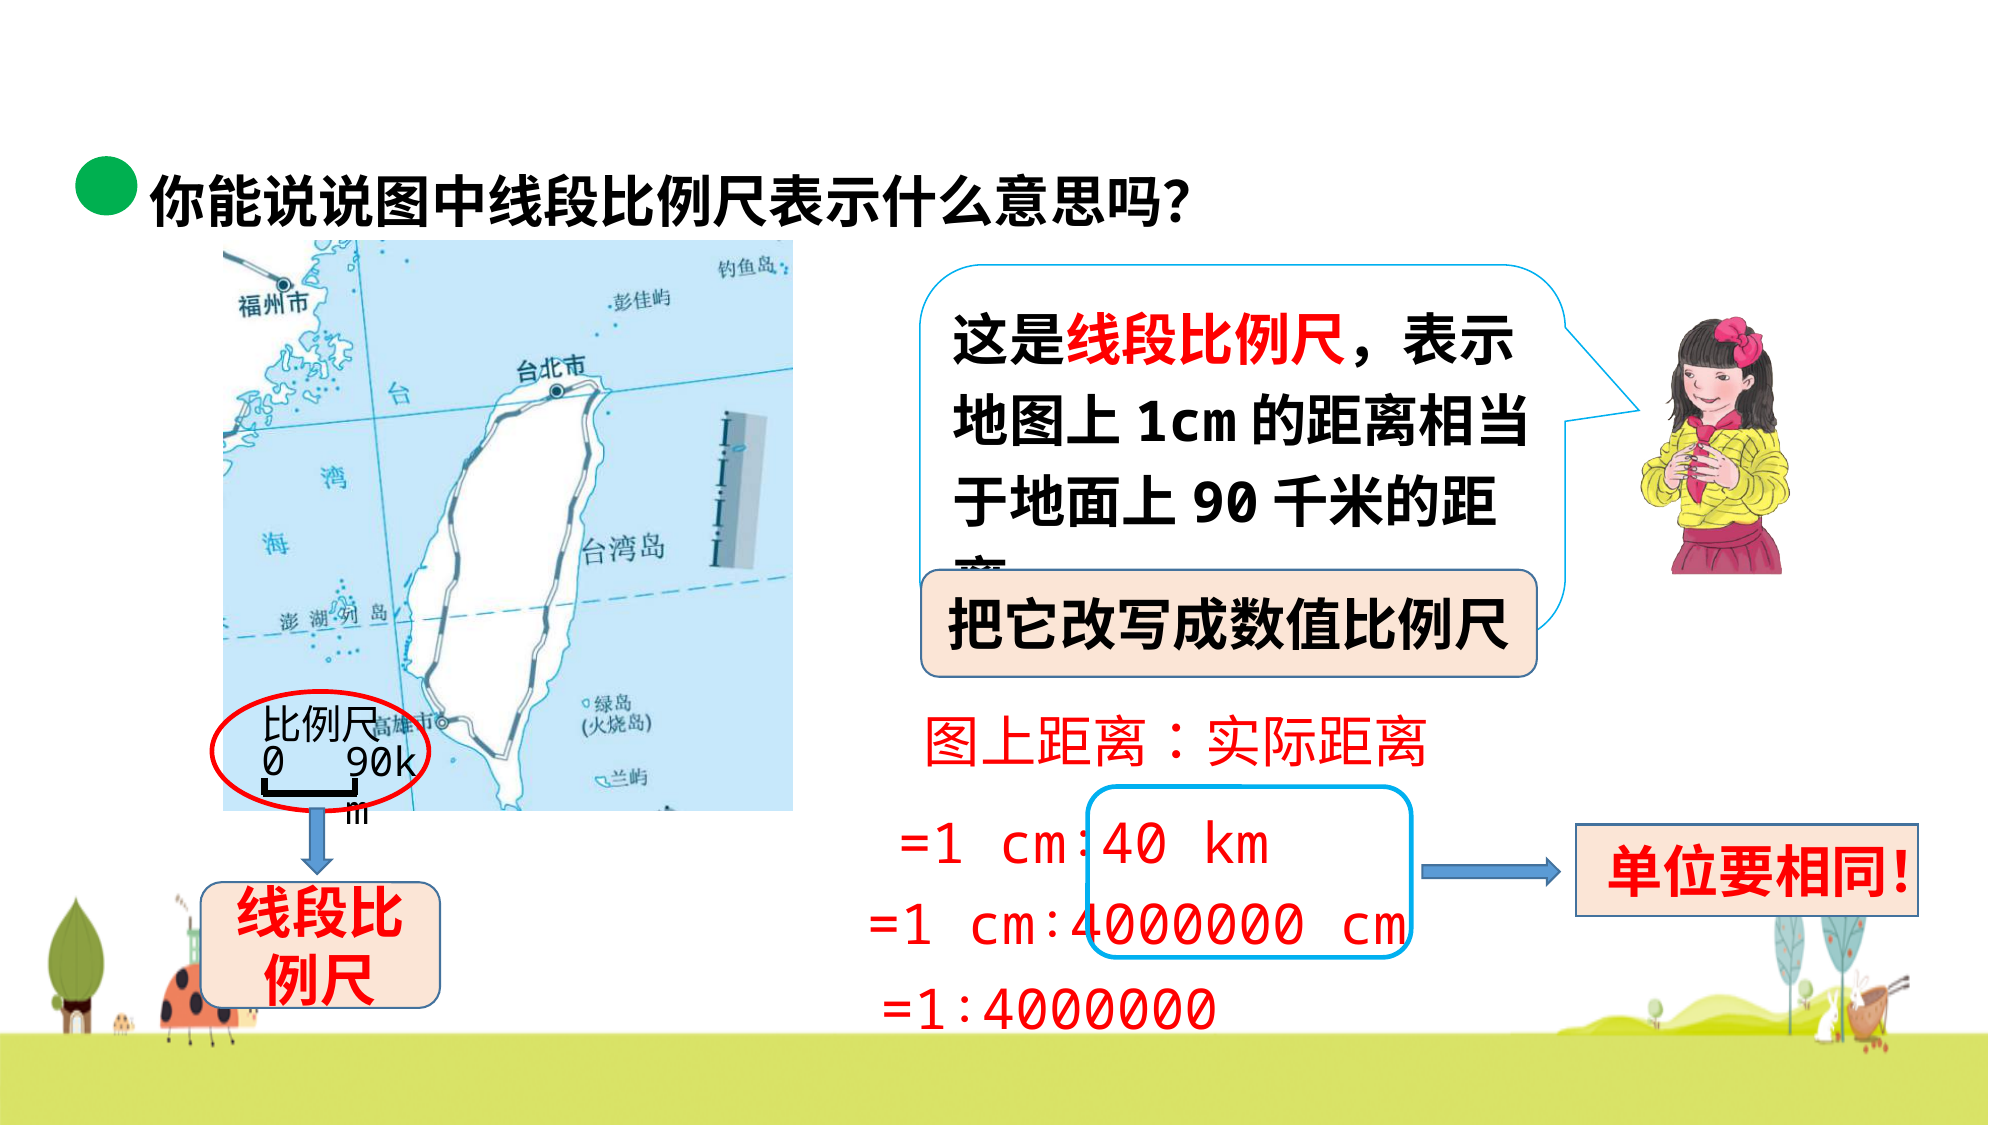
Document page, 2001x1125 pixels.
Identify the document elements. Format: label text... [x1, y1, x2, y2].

text_box [1086, 785, 1413, 959]
text_box 线段比例尺 [199, 881, 442, 1009]
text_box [223, 243, 793, 811]
text_box 图上距离∶实际距离 =1 cm∶40 km [883, 664, 1446, 864]
text_box =1 cm∶4000000 cm [852, 847, 1086, 964]
text_box 把它改写成数值比例尺 [920, 593, 1538, 678]
picture [0, 0, 2001, 1125]
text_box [76, 124, 1242, 243]
text_box [1421, 856, 1562, 888]
text_box [210, 723, 223, 780]
text_box [300, 811, 334, 876]
text_box 单位要相同！ [1575, 823, 1919, 917]
text_box =1∶4000000 [865, 931, 1267, 1048]
text_box =1 cm∶4000000 cm [1267, 847, 1422, 964]
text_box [919, 264, 1818, 593]
